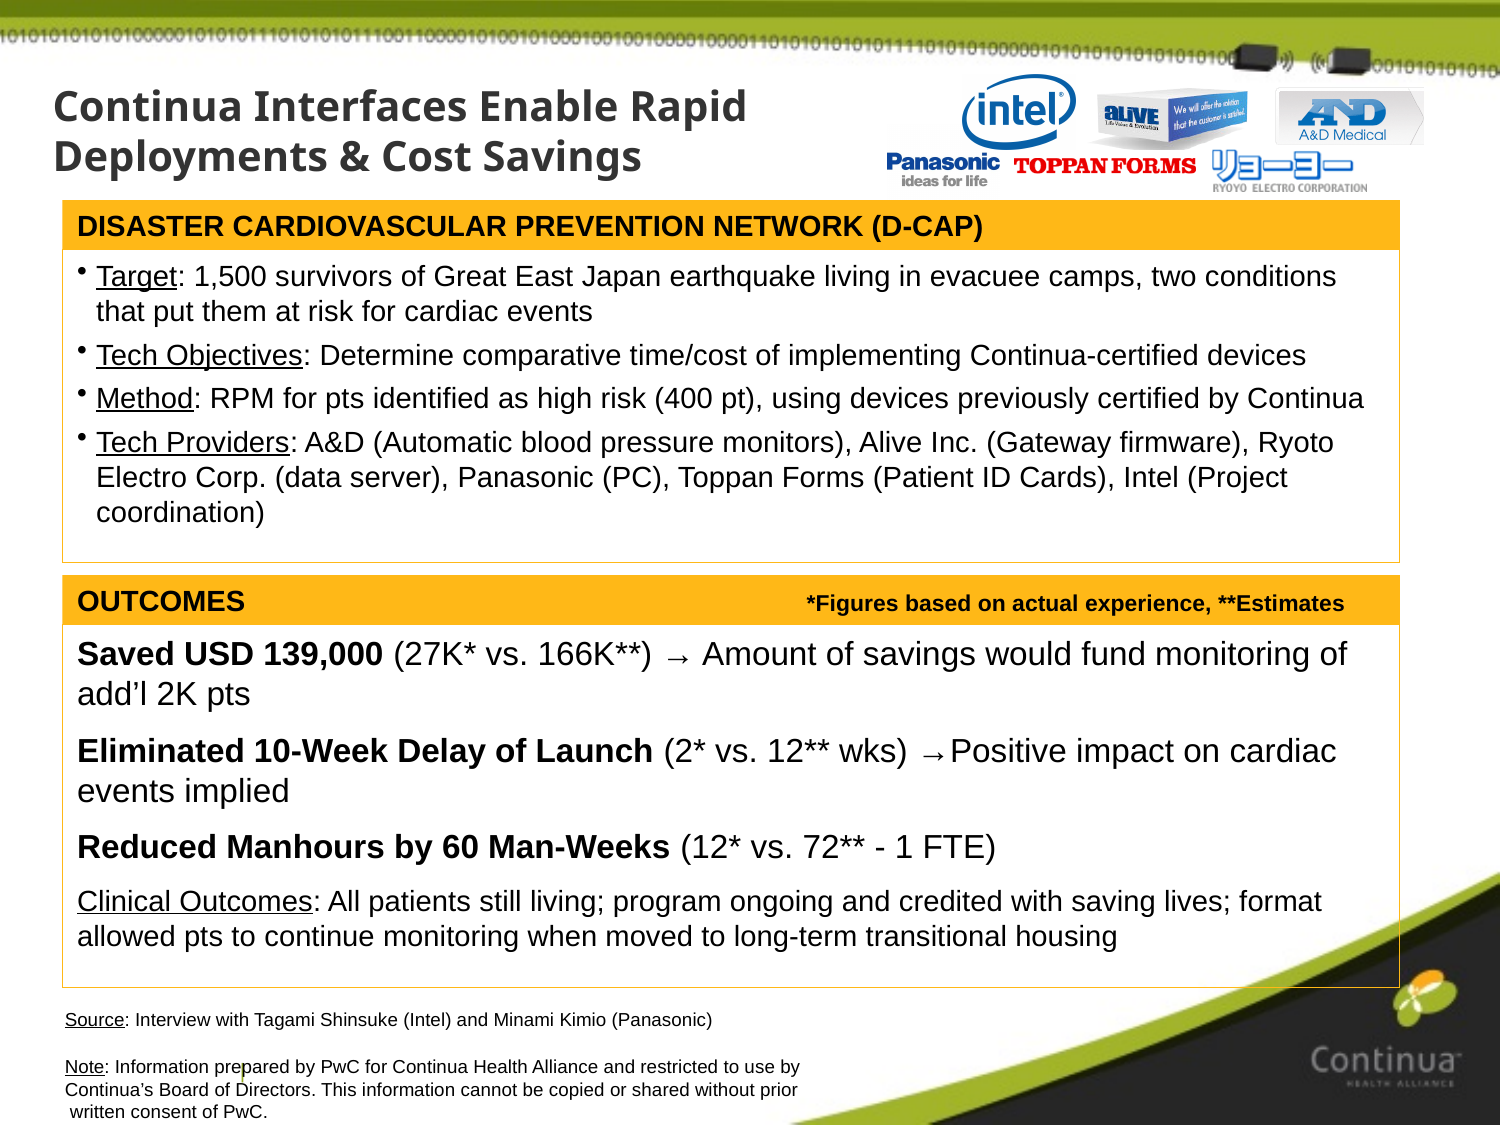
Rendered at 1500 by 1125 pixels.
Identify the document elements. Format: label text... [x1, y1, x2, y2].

text_box Saved USD 139,000 (27K* vs. 166K**) → Amount of savings would fund monitoring of add’l 2K pts Eliminated 10-Week Delay of Launch (2* vs. 12** wks) →Positive impact on cardiac events implied Reduced Manhours by 60 Man-Weeks (12* vs. 72** - 1 FTE) Clinical Outcomes: All patients still living; program ongoing and credited with saving lives; format allowed pts to continue monitoring when moved to long-term transitional housing [62, 624, 1400, 988]
title Continua Interfaces Enable Rapid Deployments & Cost Savings [37, 37, 951, 188]
picture [0, 0, 1500, 1125]
text_box DISASTER CARDIOVASCULAR PREVENTION NETWORK (D-CAP) [62, 200, 1400, 249]
text_box Note: Information prepared by PwC for Continua Health Alliance and restricted to use by Continua’s Board of Directors. This information cannot be copied or shared without prior written consent of PwC. [49, 1049, 1088, 1125]
text_box OUTCOMES *Figures based on actual experience, **Estimates [62, 575, 1400, 624]
text_box Target: 1,500 survivors of Great East Japan earthquake living in evacuee camps, two conditions that put them at risk for cardiac events Tech Objectives: Determine comparative time/cost of implementing Continua-certified devices Method: RPM for pts identified as high risk (400 pt), using devices previously certified by Continua Tech Providers: A&D (Automatic blood pressure monitors), Alive Inc. (Gateway firmware), Ryoto Electro Corp. (data server), Panasonic (PC), Toppan Forms (Patient ID Cards), Intel (Project coordination) [62, 249, 1400, 563]
text_box Source: Interview with Tagami Shinsuke (Intel) and Minami Kimio (Panasonic) [49, 999, 813, 1050]
text_box [362, 612, 393, 668]
